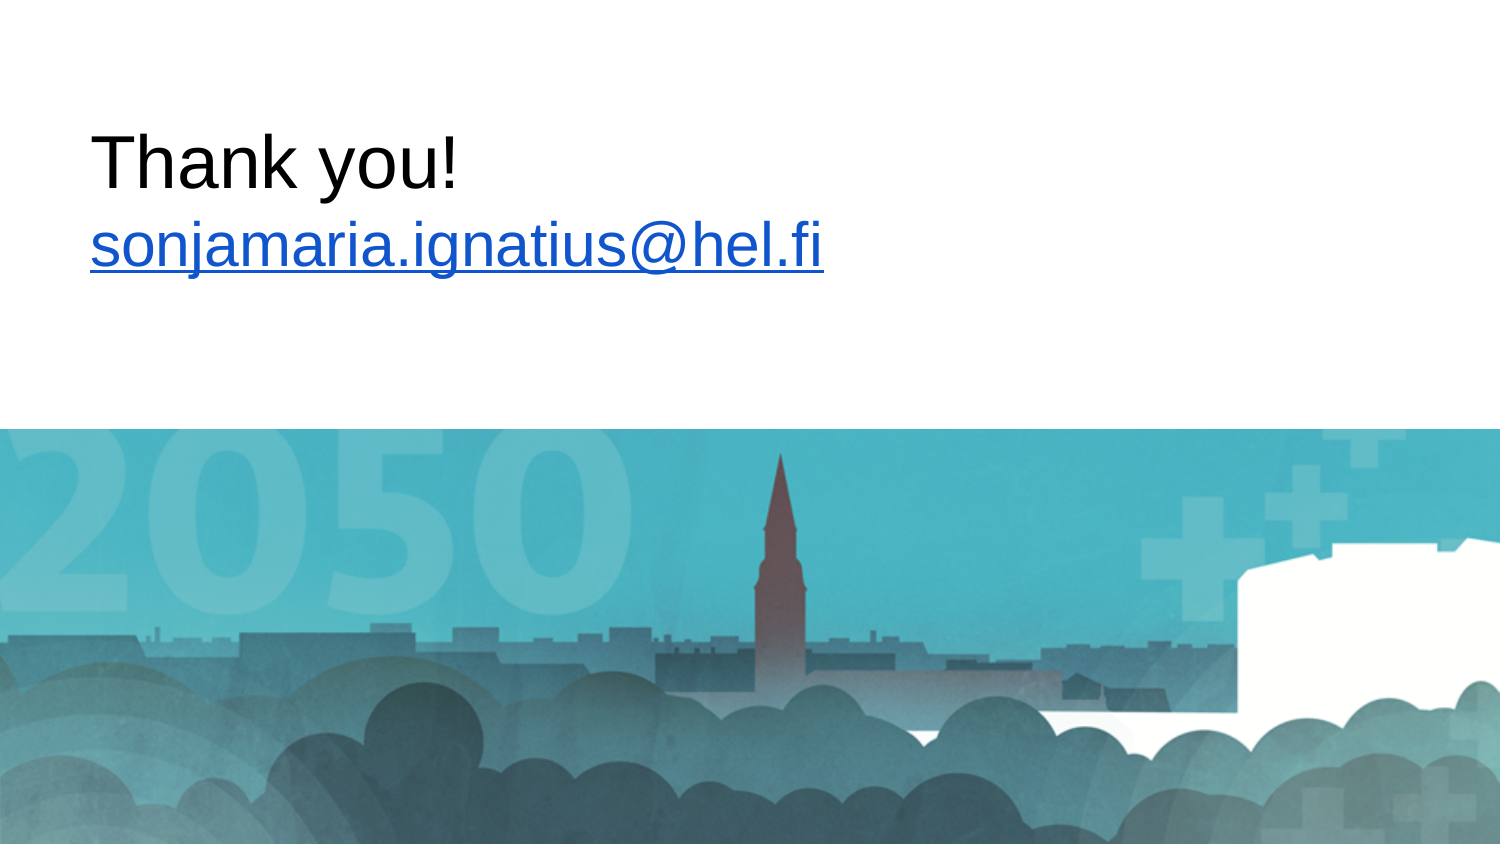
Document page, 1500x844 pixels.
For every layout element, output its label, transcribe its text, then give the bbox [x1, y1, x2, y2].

list Thank you! sonjamaria.ignatius@hel.fi [75, 98, 1425, 428]
picture [0, 429, 1500, 844]
